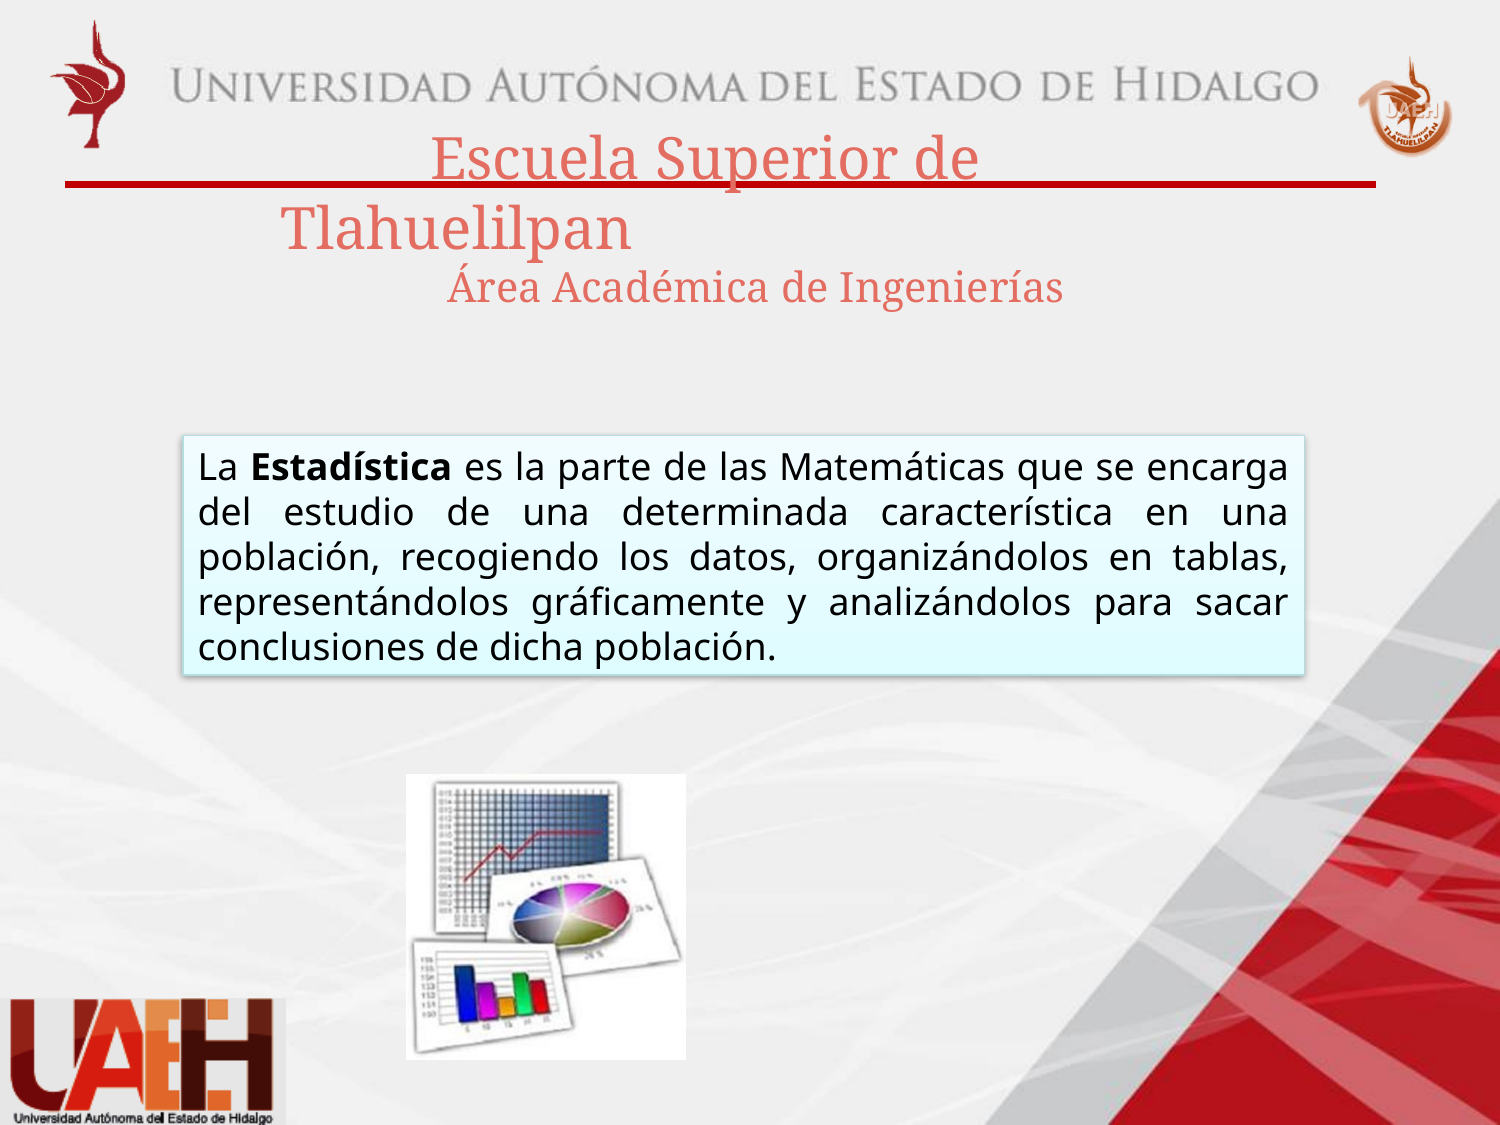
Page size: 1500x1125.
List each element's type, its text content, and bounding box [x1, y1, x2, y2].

text_box La Estadística es la parte de las Matemáticas que se encarga del estudio de una determinada característica en una población, recogiendo los datos, organizándolos en tablas, representándolos gráficamente y analizándolos para sacar conclusiones de dicha población. [182, 435, 1305, 676]
picture [0, 0, 1500, 1125]
